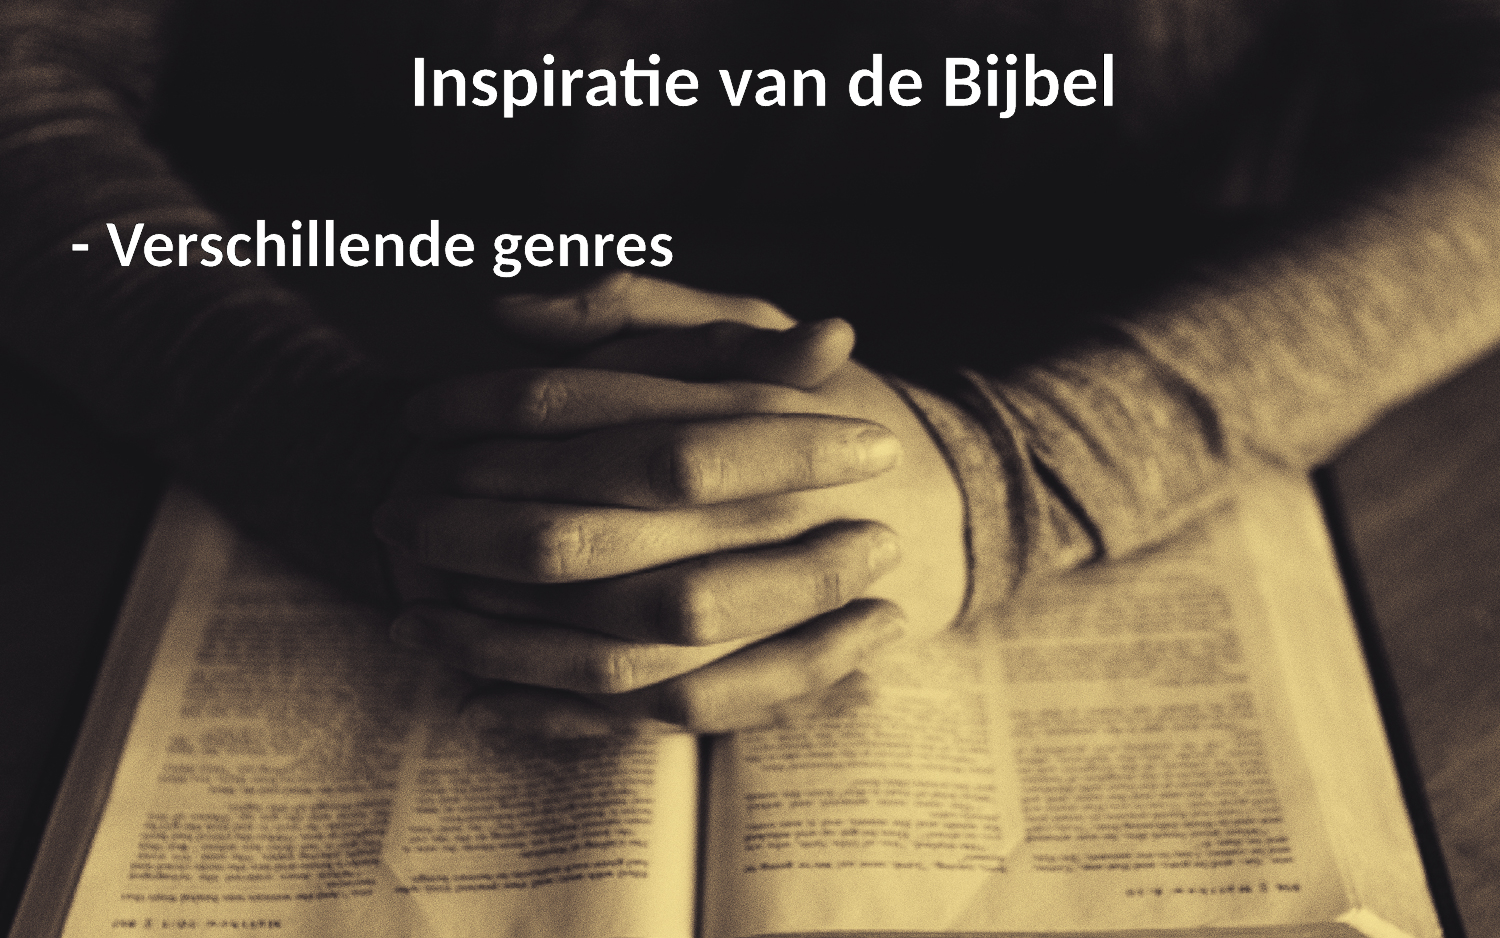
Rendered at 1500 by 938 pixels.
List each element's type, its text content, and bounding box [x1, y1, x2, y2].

text_box Inspiratie van de Bijbel [394, 33, 1153, 136]
picture [0, 0, 1500, 938]
text_box - Verschillende genres [55, 192, 1463, 288]
